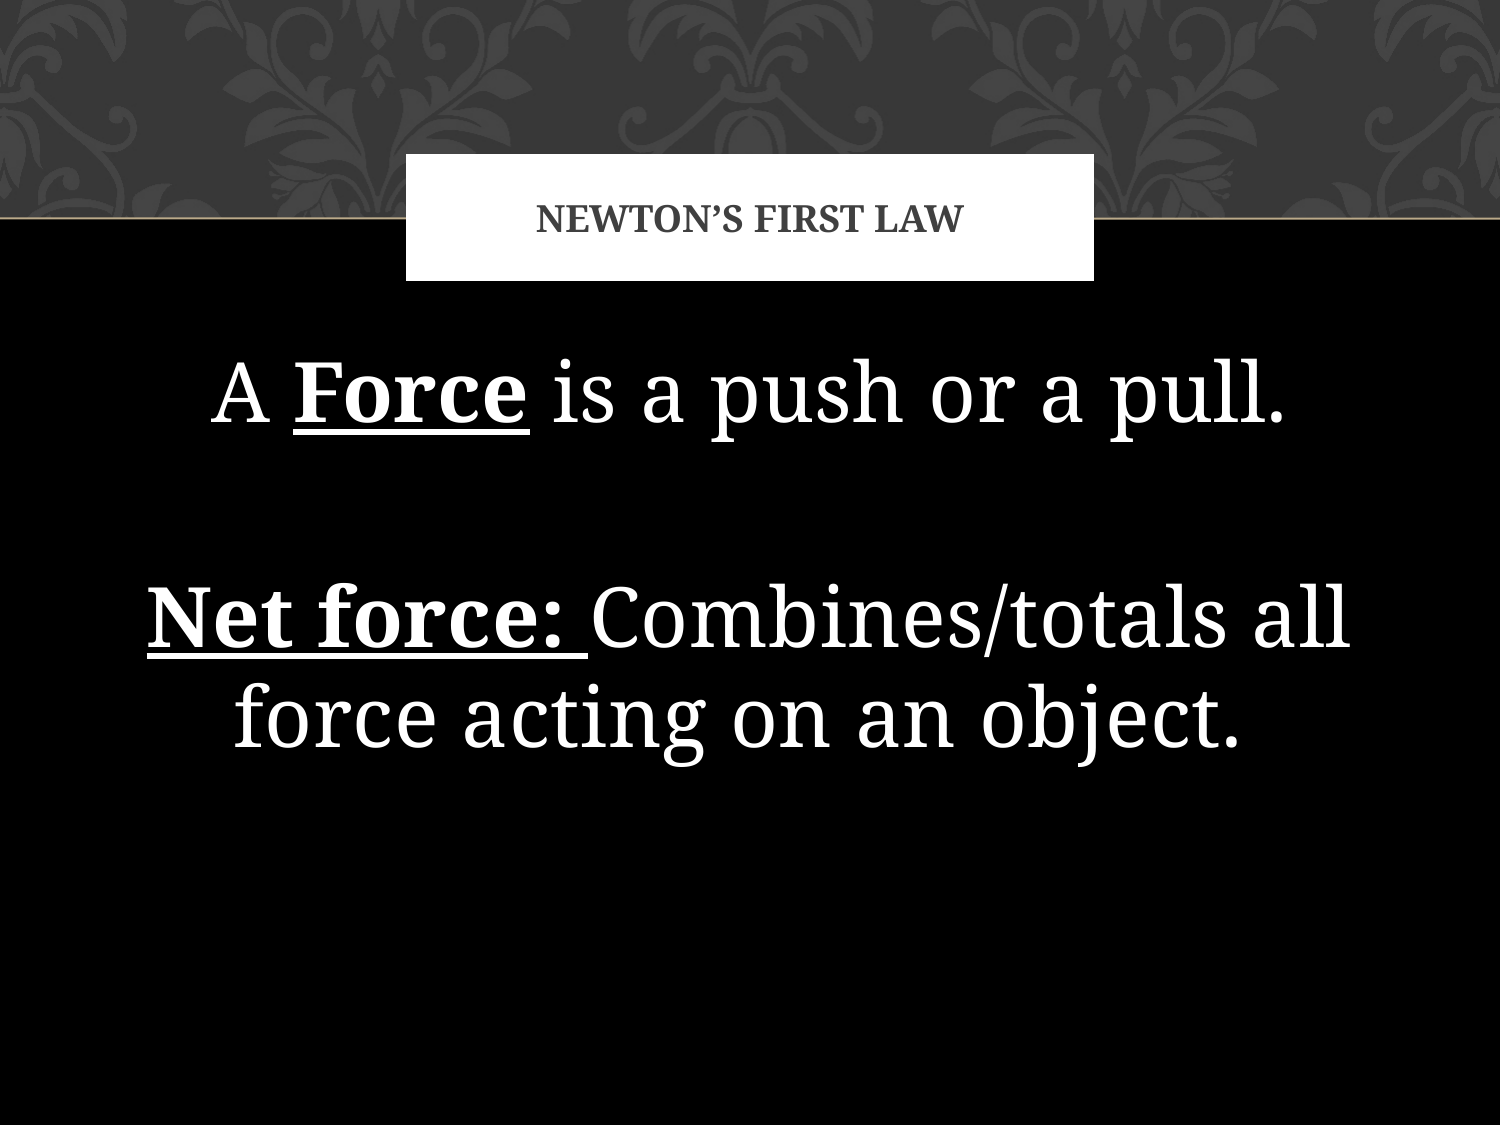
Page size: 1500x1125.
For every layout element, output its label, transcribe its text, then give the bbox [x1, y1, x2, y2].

title Newton’s first law [406, 154, 1094, 281]
list A Force is a push or a pull. Net force: Combines/totals all force acting on an object. [75, 331, 1425, 1000]
